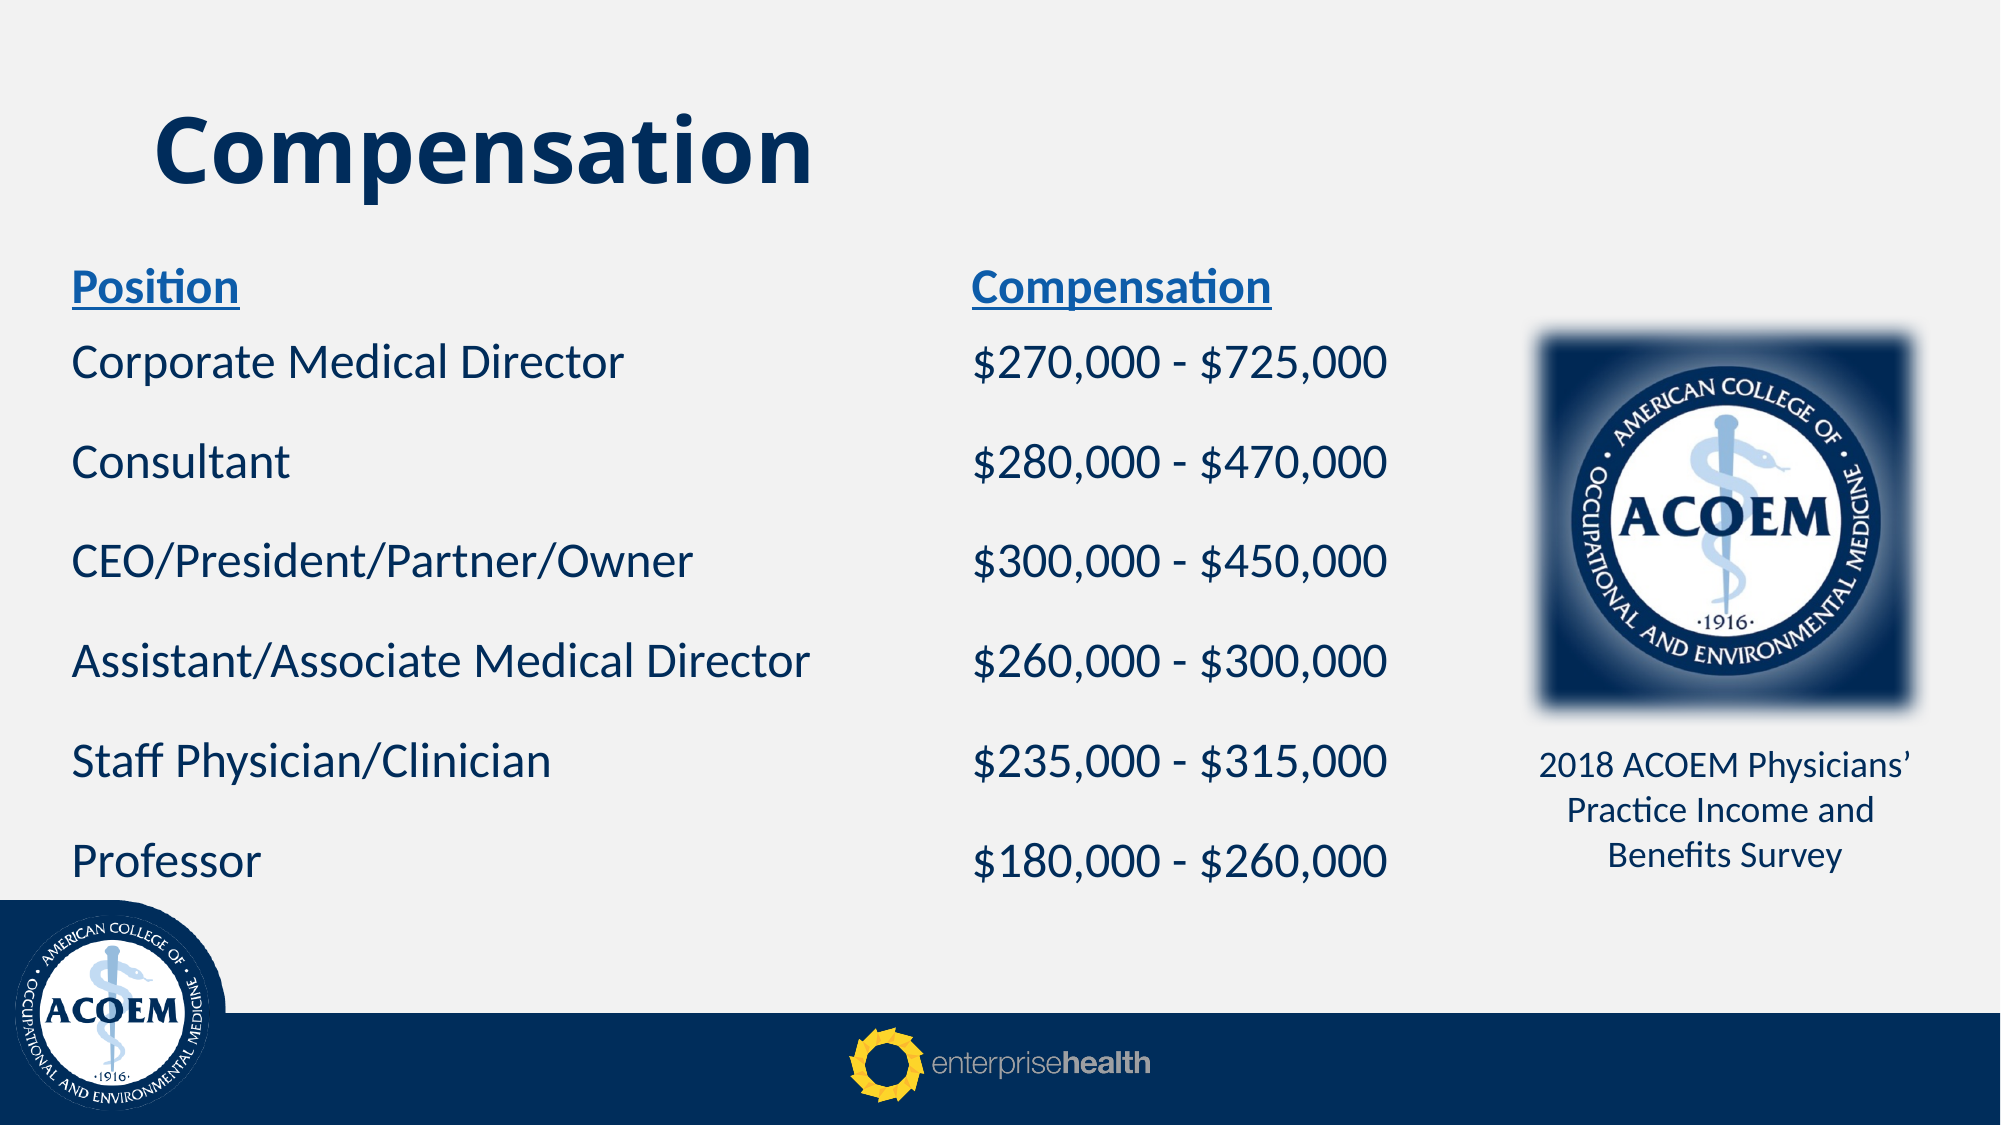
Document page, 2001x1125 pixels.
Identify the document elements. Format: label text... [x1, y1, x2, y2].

title Compensation [137, 59, 1863, 248]
picture [0, 0, 2001, 1125]
text_box [975, 537, 1025, 588]
list Position Compensation Corporate Medical Director $270,000 - $725,000 Consultant $280,000 - $470,000 CEO/President/Partner/Owner $300,000 - $450,000 Assistant/Associate Medical Director $260,000 - $300,000 Staff Physician/Clinician $235,000 - $315,000 Professor $180,000 - $260,000 [56, 252, 1880, 959]
text_box 2018 ACOEM Physicians’ Practice Income and Benefits Survey [1490, 732, 1960, 883]
